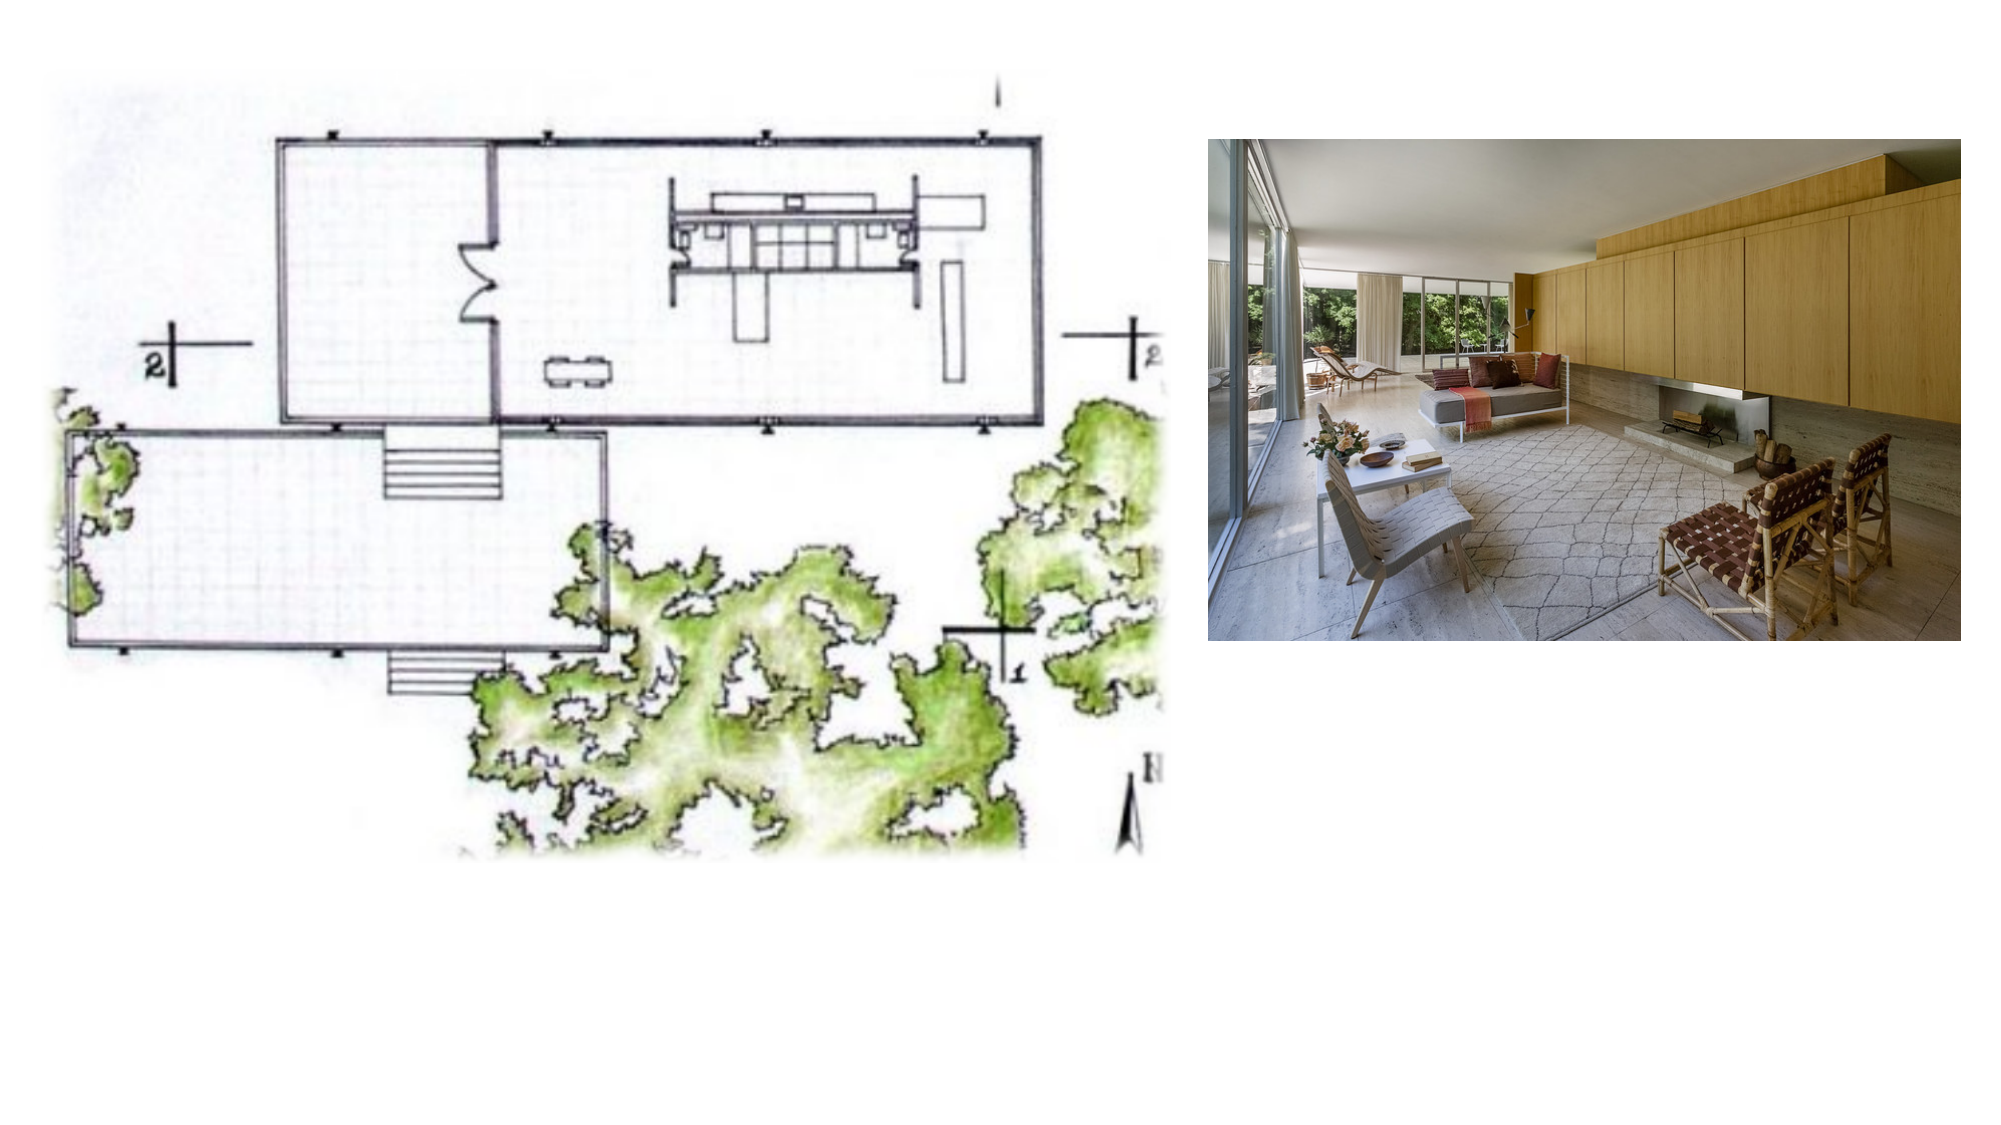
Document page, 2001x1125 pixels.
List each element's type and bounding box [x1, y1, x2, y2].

picture [41, 69, 1171, 863]
picture [1208, 139, 1961, 641]
